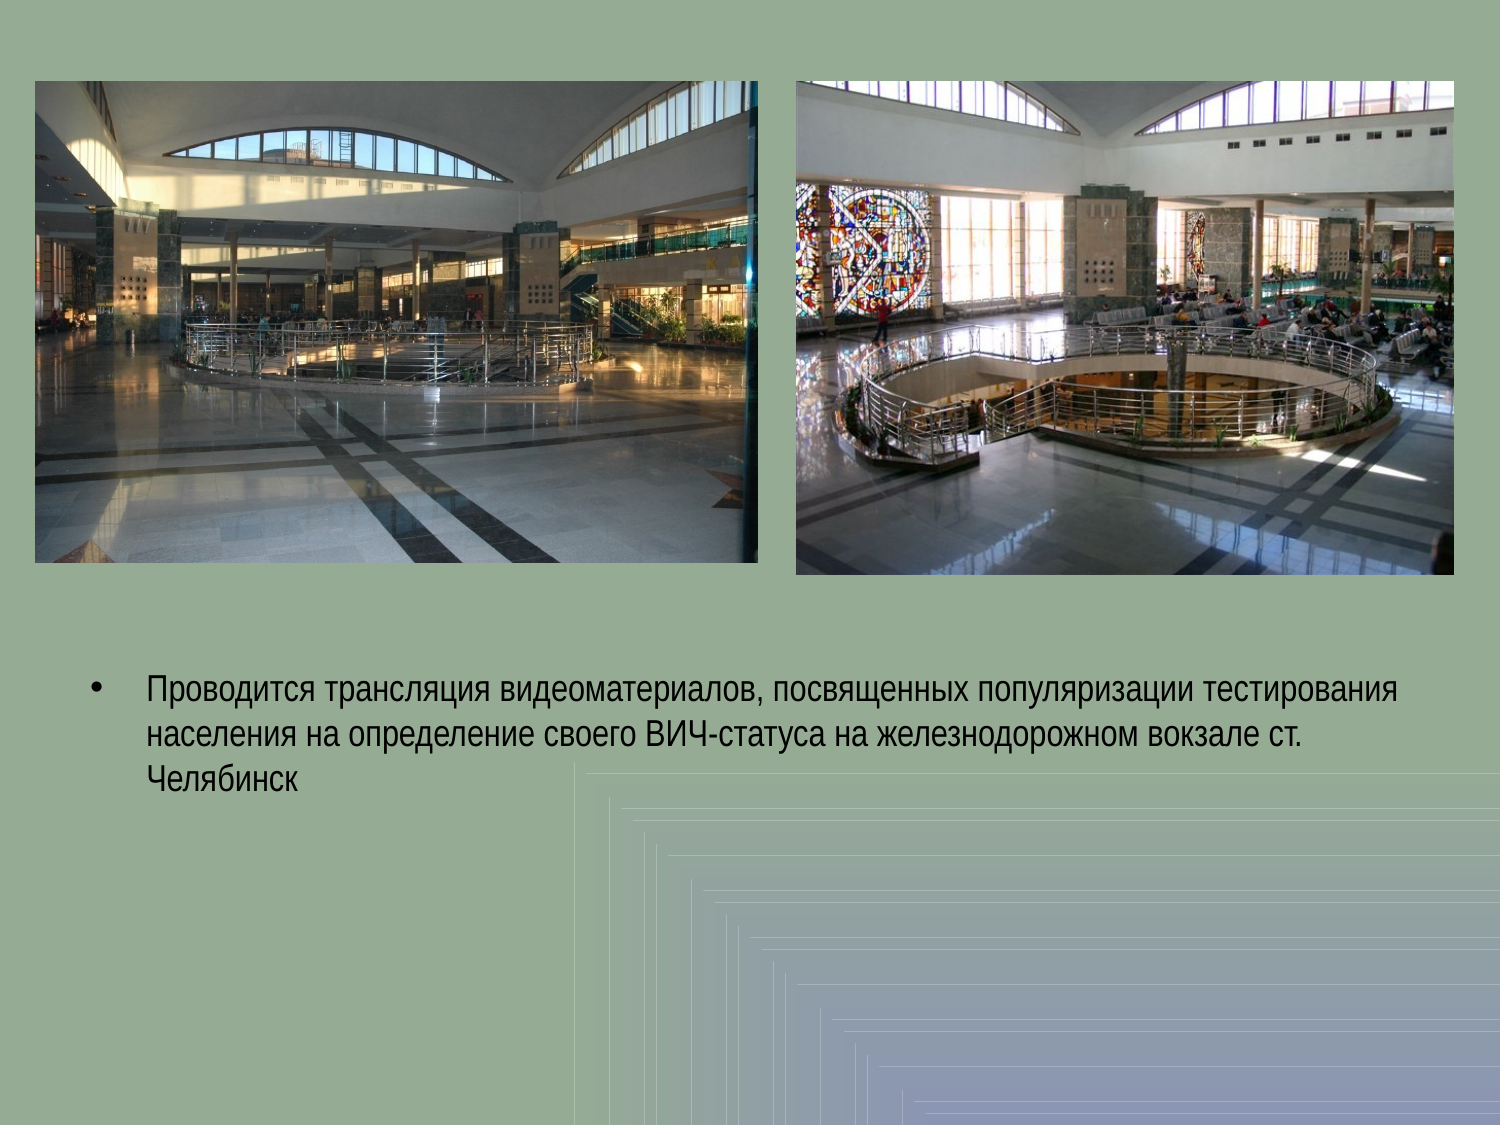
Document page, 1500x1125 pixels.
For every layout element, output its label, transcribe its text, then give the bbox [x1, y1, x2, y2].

picture [796, 81, 1454, 575]
picture [34, 81, 758, 563]
list Проводится трансляция видеоматериалов, посвященных популяризации тестирования населения на определение своего ВИЧ-статуса на железнодорожном вокзале ст. Челябинск [75, 656, 1425, 1079]
